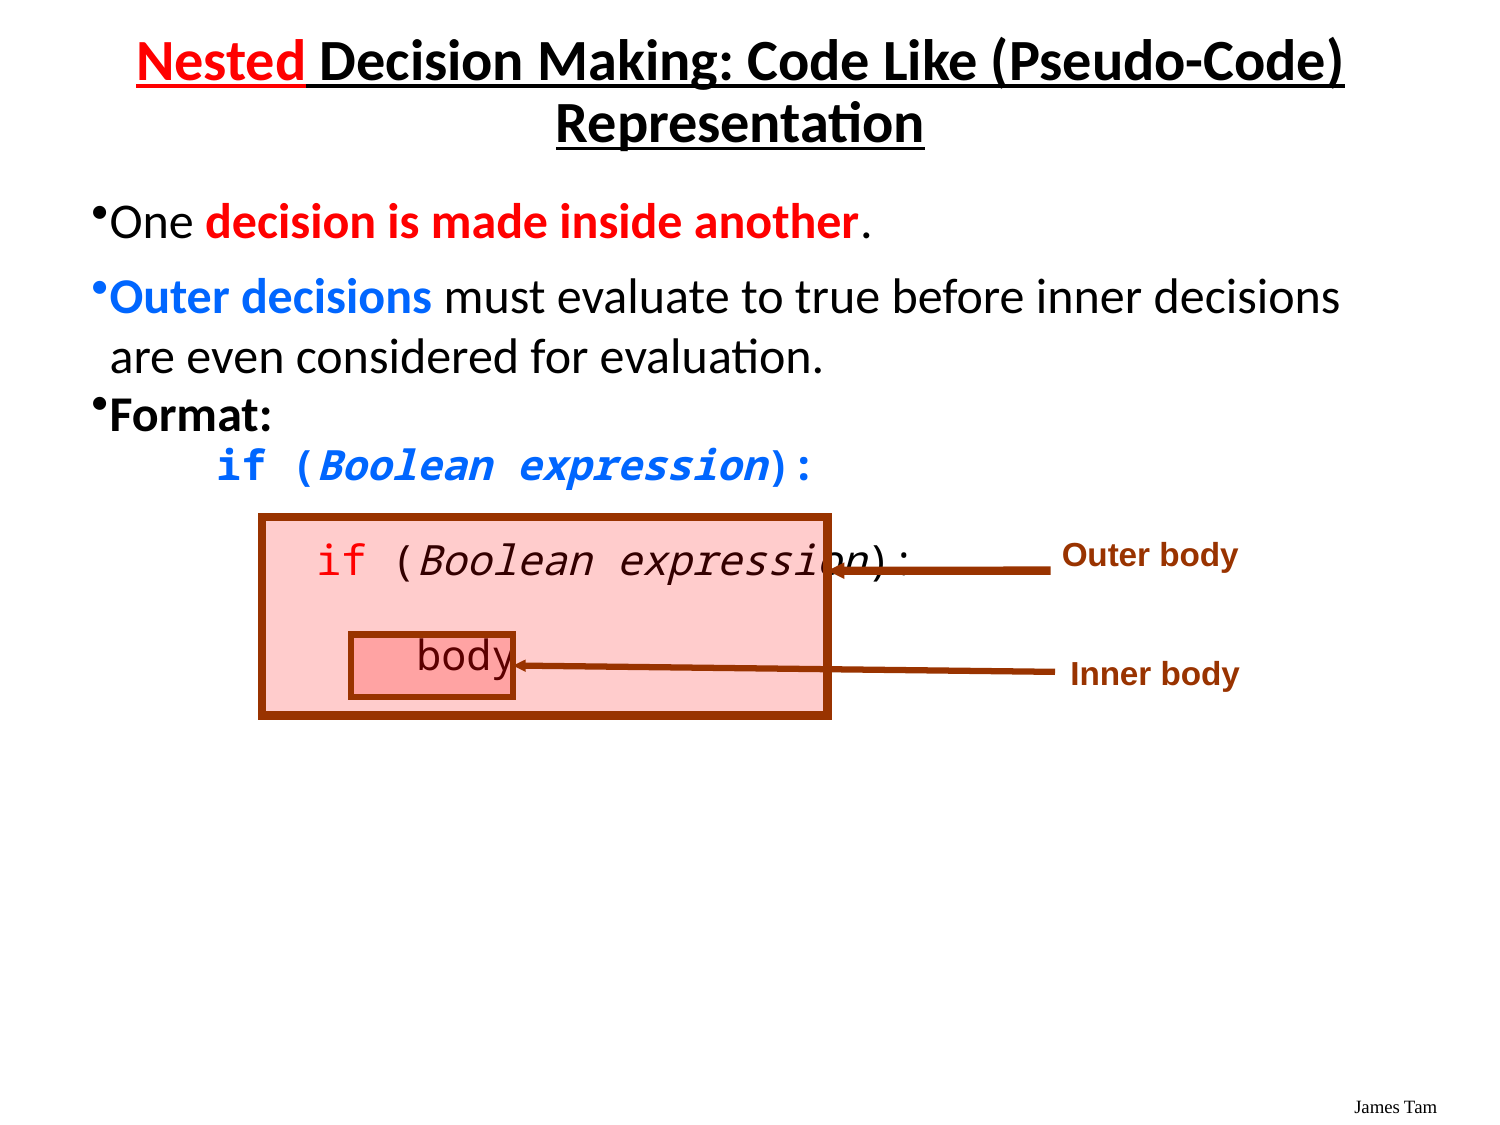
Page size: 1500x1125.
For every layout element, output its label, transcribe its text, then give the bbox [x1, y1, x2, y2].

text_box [261, 516, 1368, 716]
title Nested Decision Making: Code Like (Pseudo-Code) Representation [70, 49, 1411, 136]
list One decision is made inside another. Outer decisions must evaluate to true before inner decisions are even considered for evaluation. Format: if (Boolean expression): if (Boolean expression): body [76, 180, 1418, 1062]
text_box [350, 634, 1377, 700]
